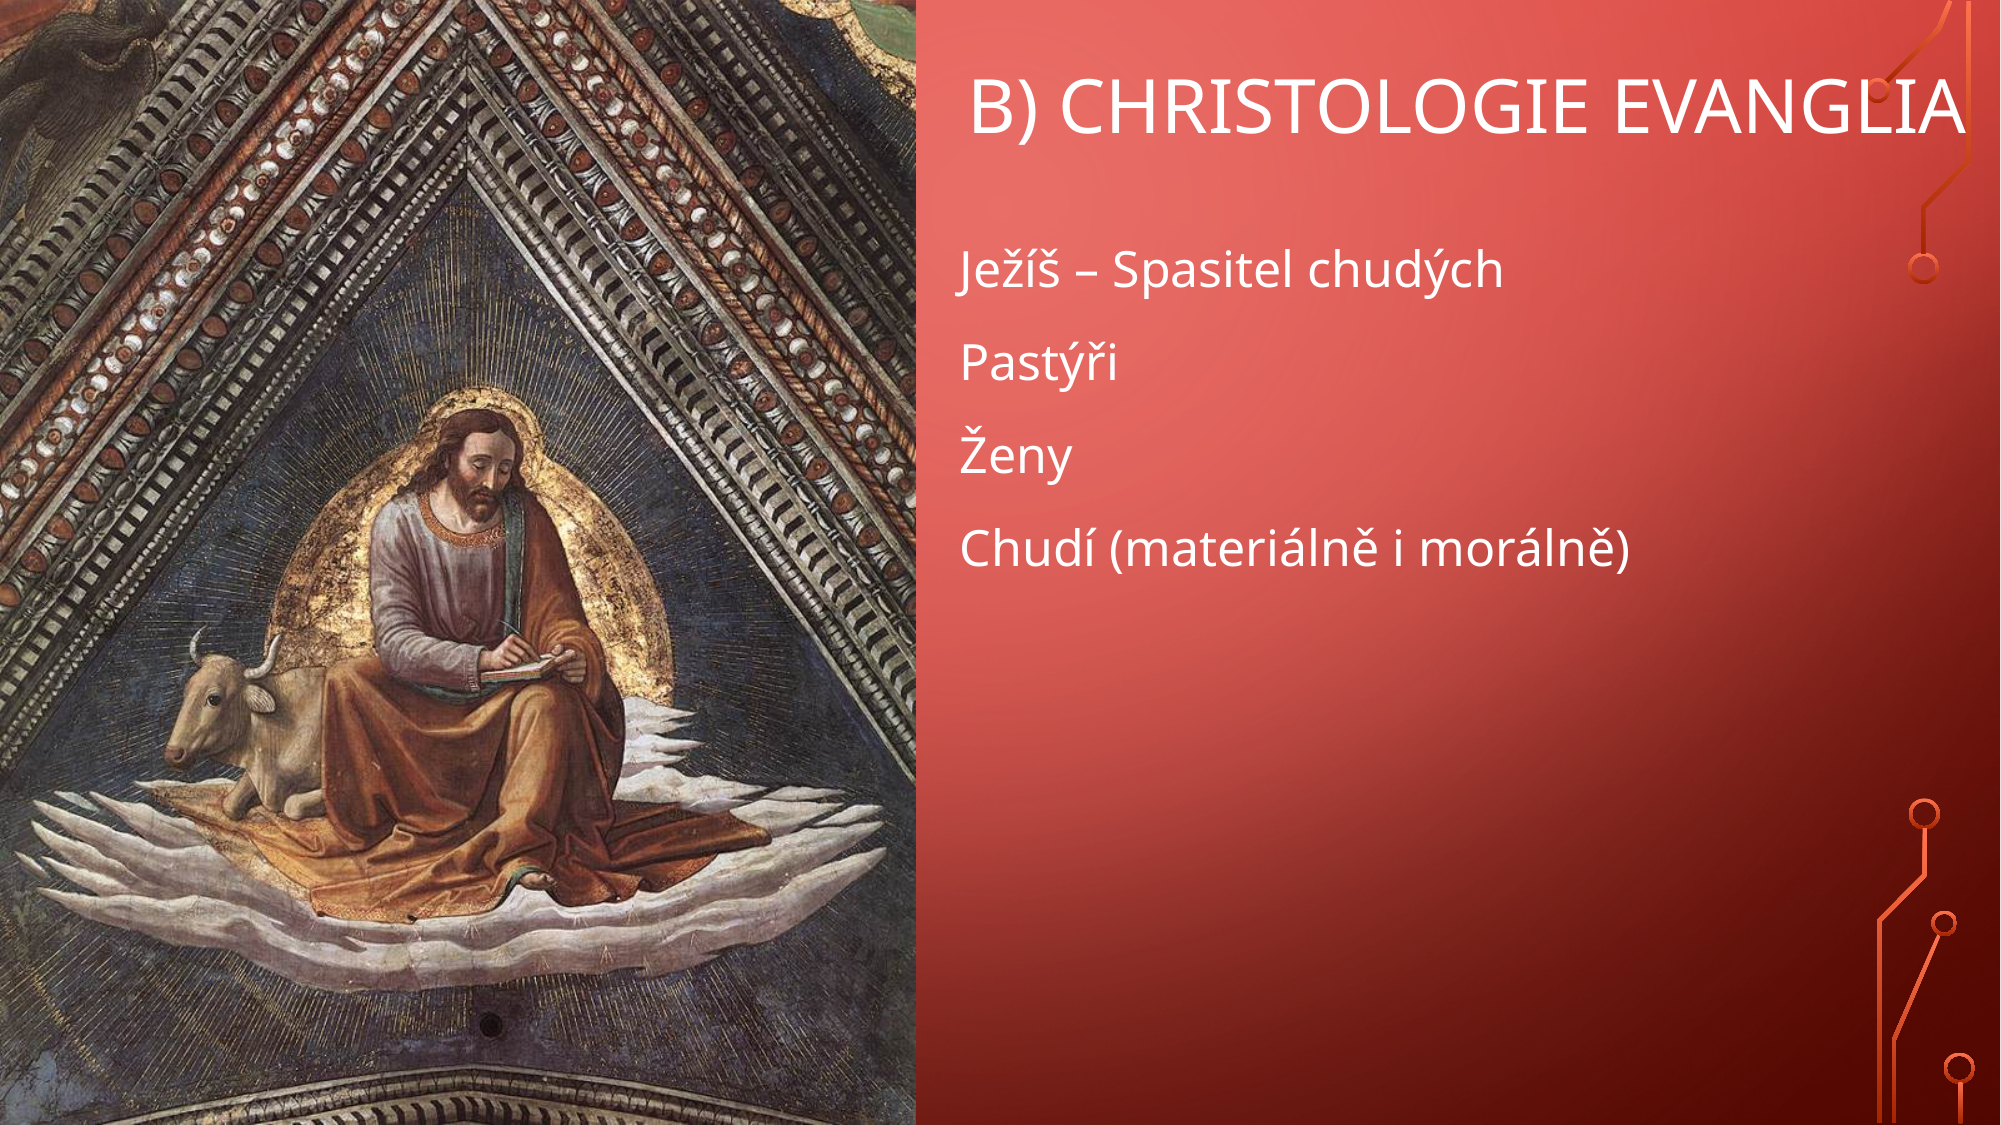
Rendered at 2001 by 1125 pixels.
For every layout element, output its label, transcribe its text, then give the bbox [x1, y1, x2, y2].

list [0, 0, 917, 1125]
title b) christologie evanglia [917, 15, 1983, 203]
list Ježíš – Spasitel chudých Pastýři Ženy Chudí (materiálně i morálně) [944, 218, 1829, 956]
